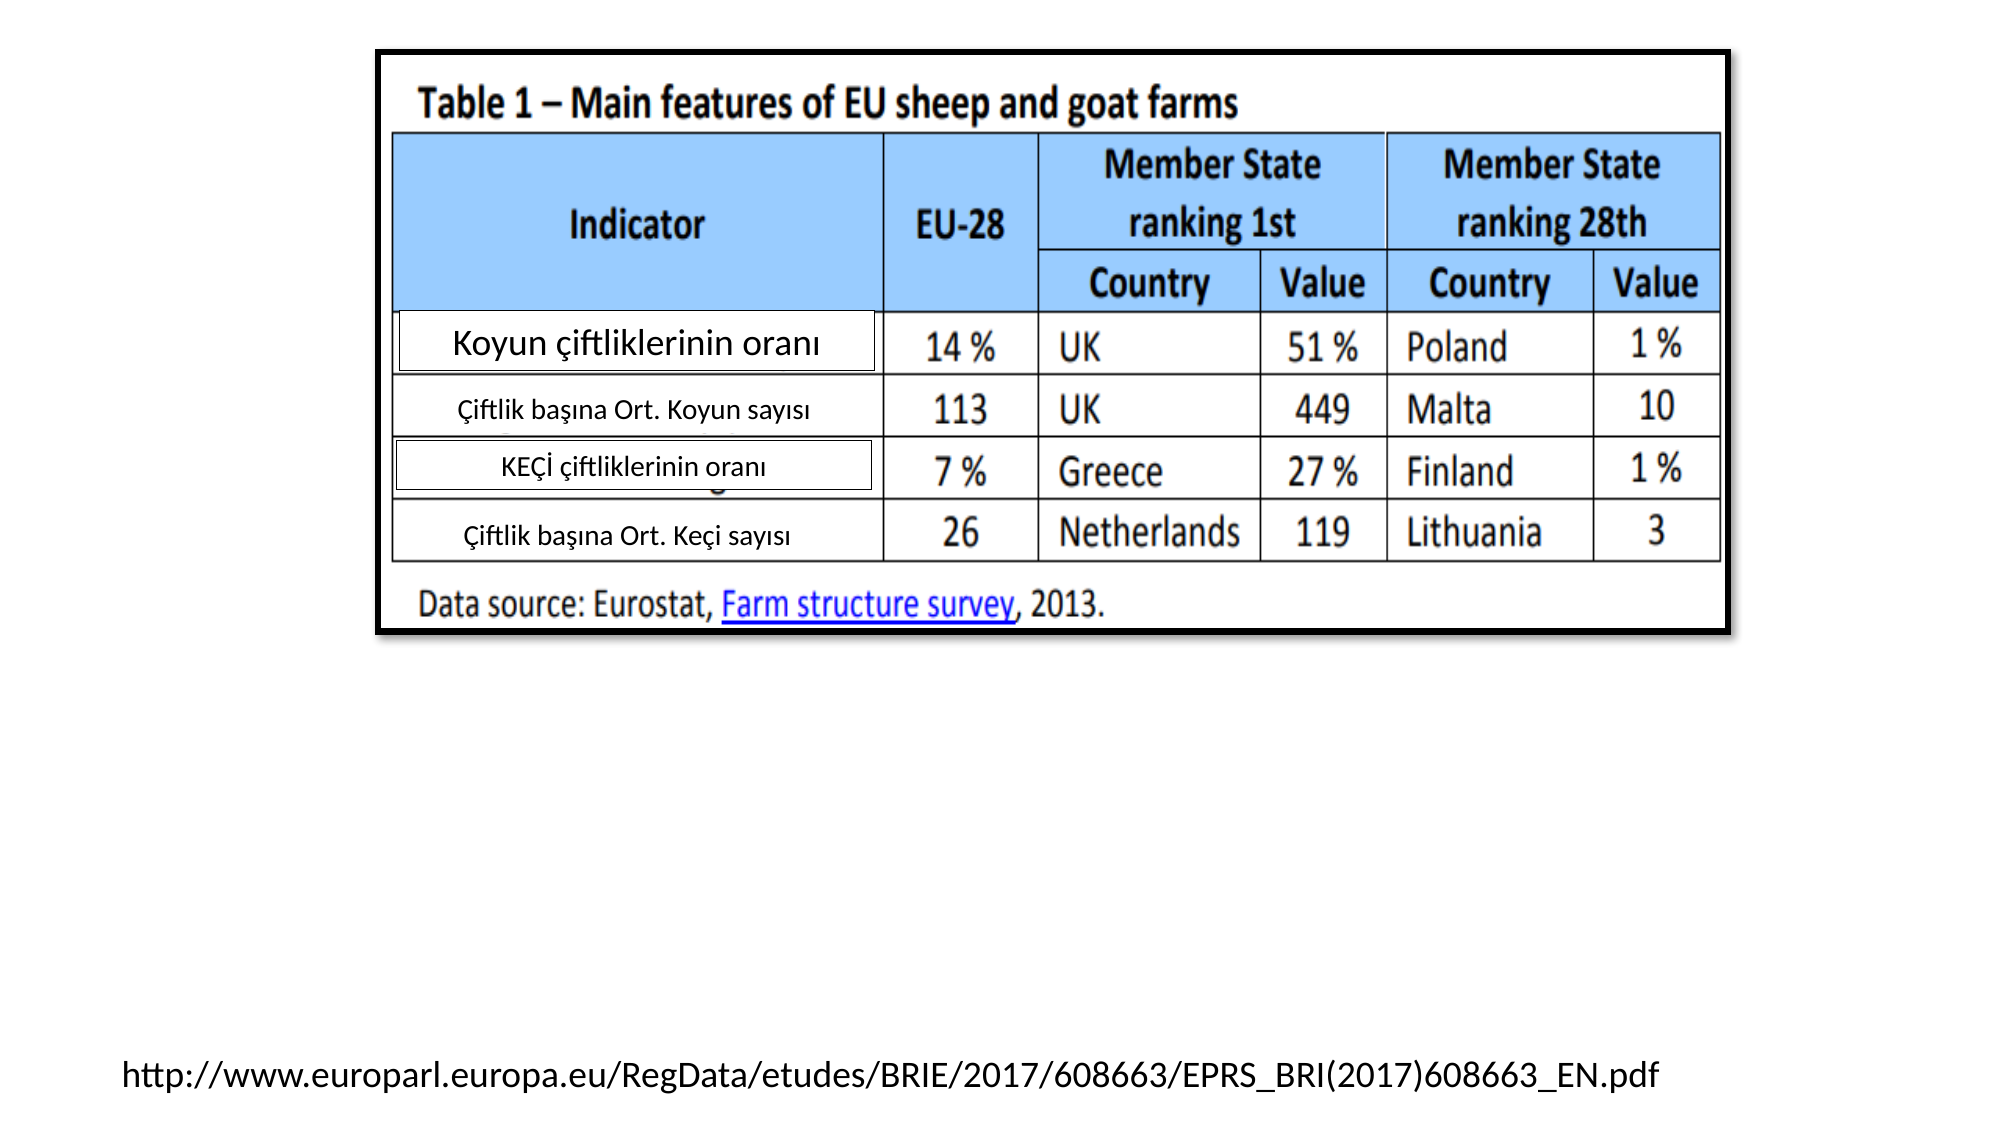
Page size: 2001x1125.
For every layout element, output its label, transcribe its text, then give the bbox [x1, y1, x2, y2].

text_box http://www.europarl.europa.eu/RegData/etudes/BRIE/2017/608663/EPRS_BRI(2017)608663_EN.pdf [106, 1042, 1939, 1103]
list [381, 54, 1726, 629]
